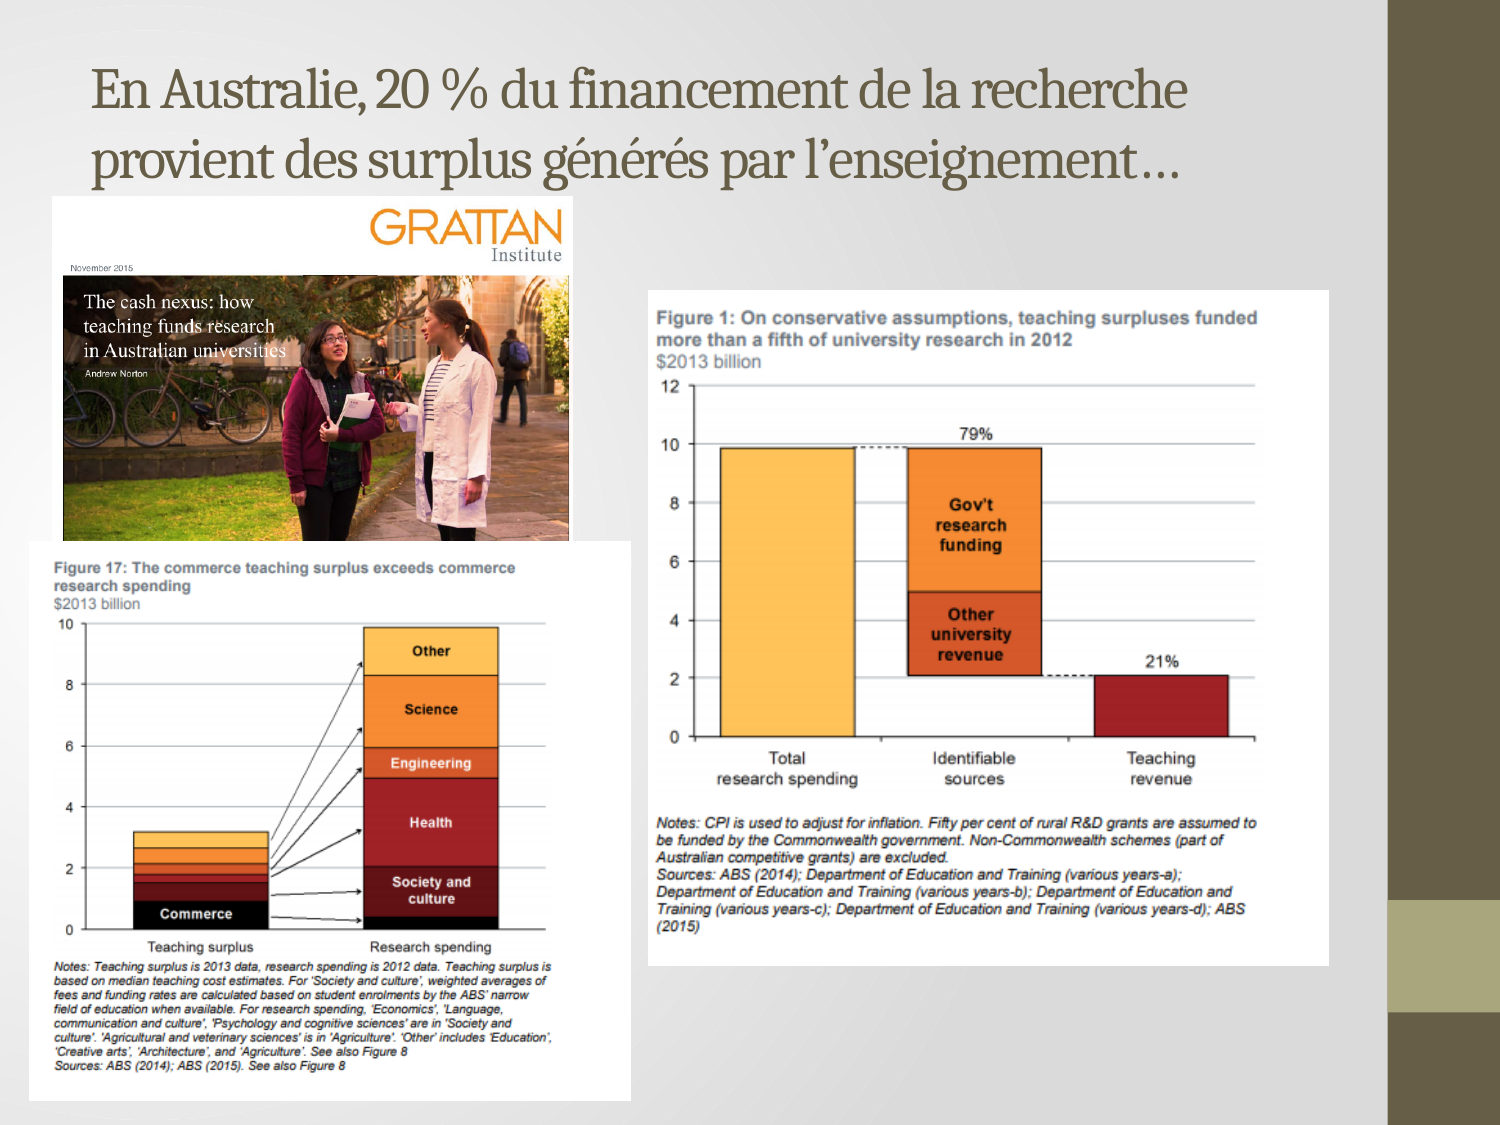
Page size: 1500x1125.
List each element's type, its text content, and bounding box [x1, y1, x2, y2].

title En Australie, 20 % du financement de la recherche provient des surplus générés par l’enseignement… [75, 45, 1325, 197]
picture [647, 290, 1329, 967]
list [51, 195, 574, 533]
picture [28, 540, 632, 1101]
